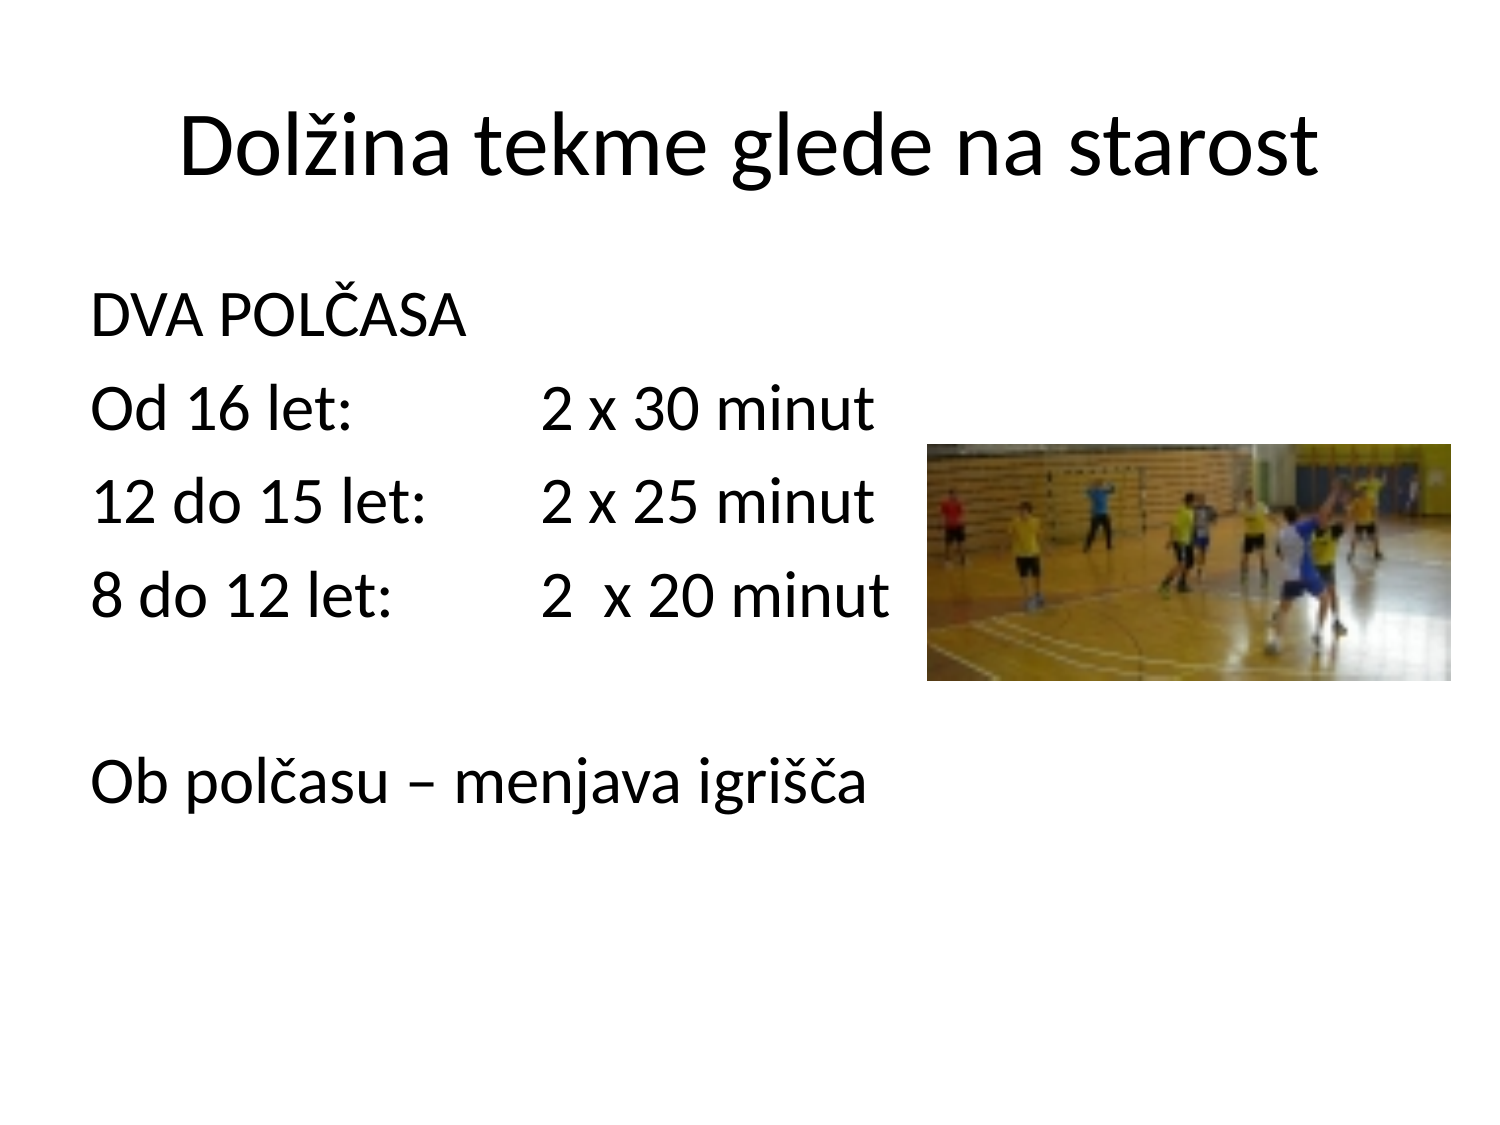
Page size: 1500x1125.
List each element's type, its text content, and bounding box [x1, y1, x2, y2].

picture [926, 443, 1451, 681]
title Dolžina tekme glede na starost [75, 45, 1425, 233]
list DVA POLČASA Od 16 let: 2 x 30 minut 12 do 15 let: 2 x 25 minut 8 do 12 let: 2 x 20 minut Ob polčasu – menjava igrišča [75, 262, 1425, 1005]
